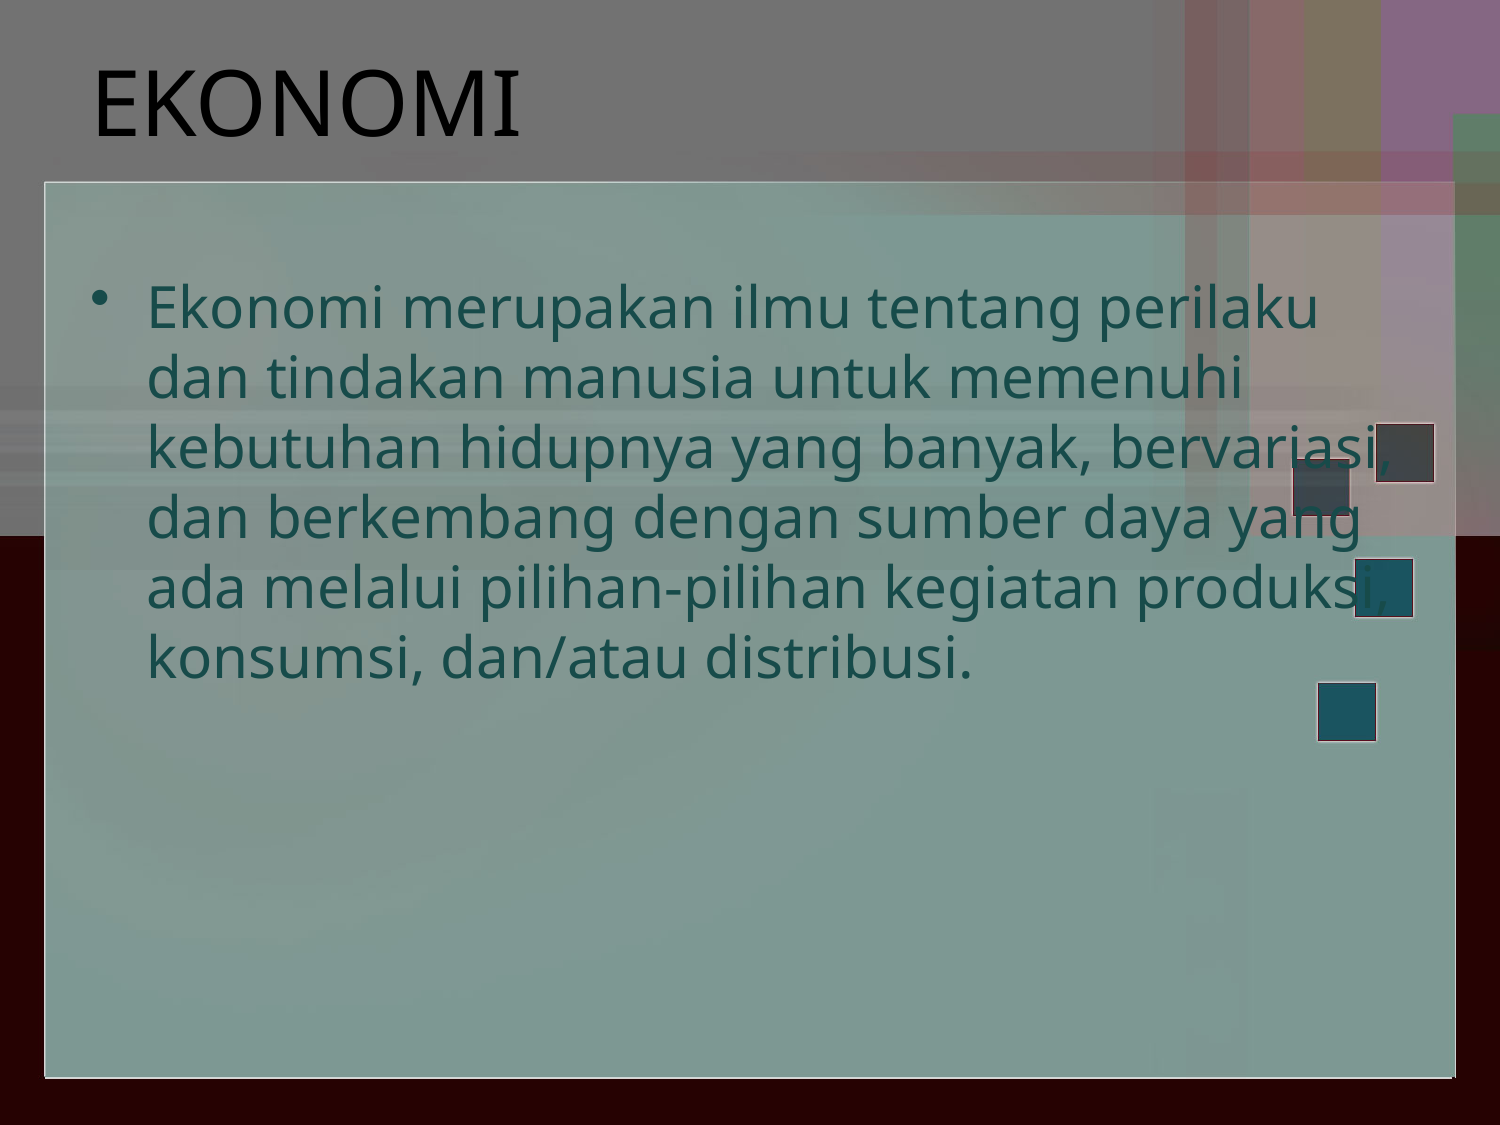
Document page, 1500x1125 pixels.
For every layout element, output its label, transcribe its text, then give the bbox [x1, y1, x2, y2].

title EKONOMI [74, 24, 1426, 176]
picture [0, 0, 1500, 1125]
list Ekonomi merupakan ilmu tentang perilaku dan tindakan manusia untuk memenuhi kebutuhan hidupnya yang banyak, bervariasi, dan berkembang dengan sumber daya yang ada melalui pilihan-pilihan kegiatan produksi, konsumsi, dan/atau distribusi. [74, 262, 1430, 1009]
